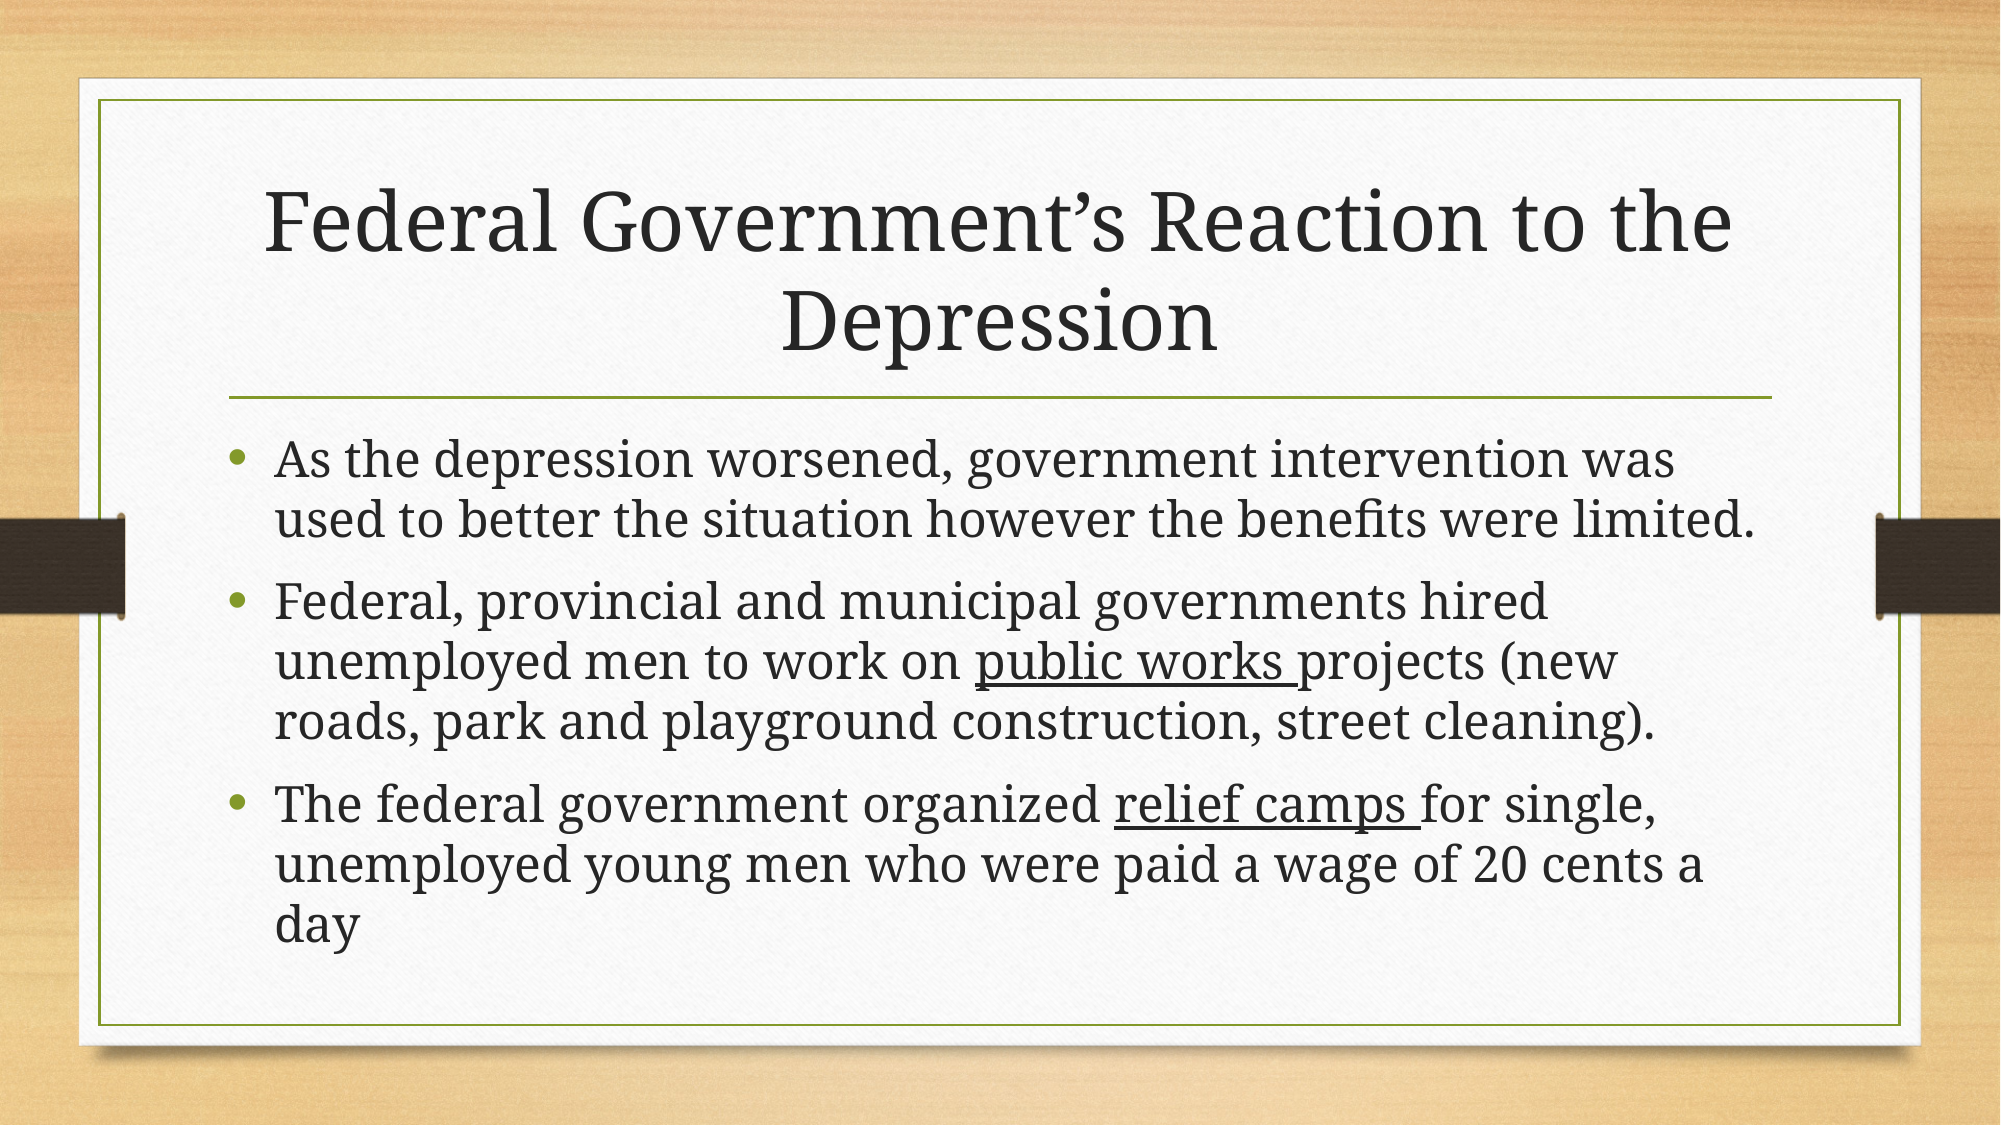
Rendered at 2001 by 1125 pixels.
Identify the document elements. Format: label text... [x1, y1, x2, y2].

title Federal Government’s Reaction to the Depression [212, 161, 1788, 375]
picture [0, 0, 2001, 1125]
list As the depression worsened, government intervention was used to better the situation however the benefits were limited. Federal, provincial and municipal governments hired unemployed men to work on public works projects (new roads, park and playground construction, street cleaning). The federal government organized relief camps for single, unemployed young men who were paid a wage of 20 cents a day [212, 419, 1788, 964]
